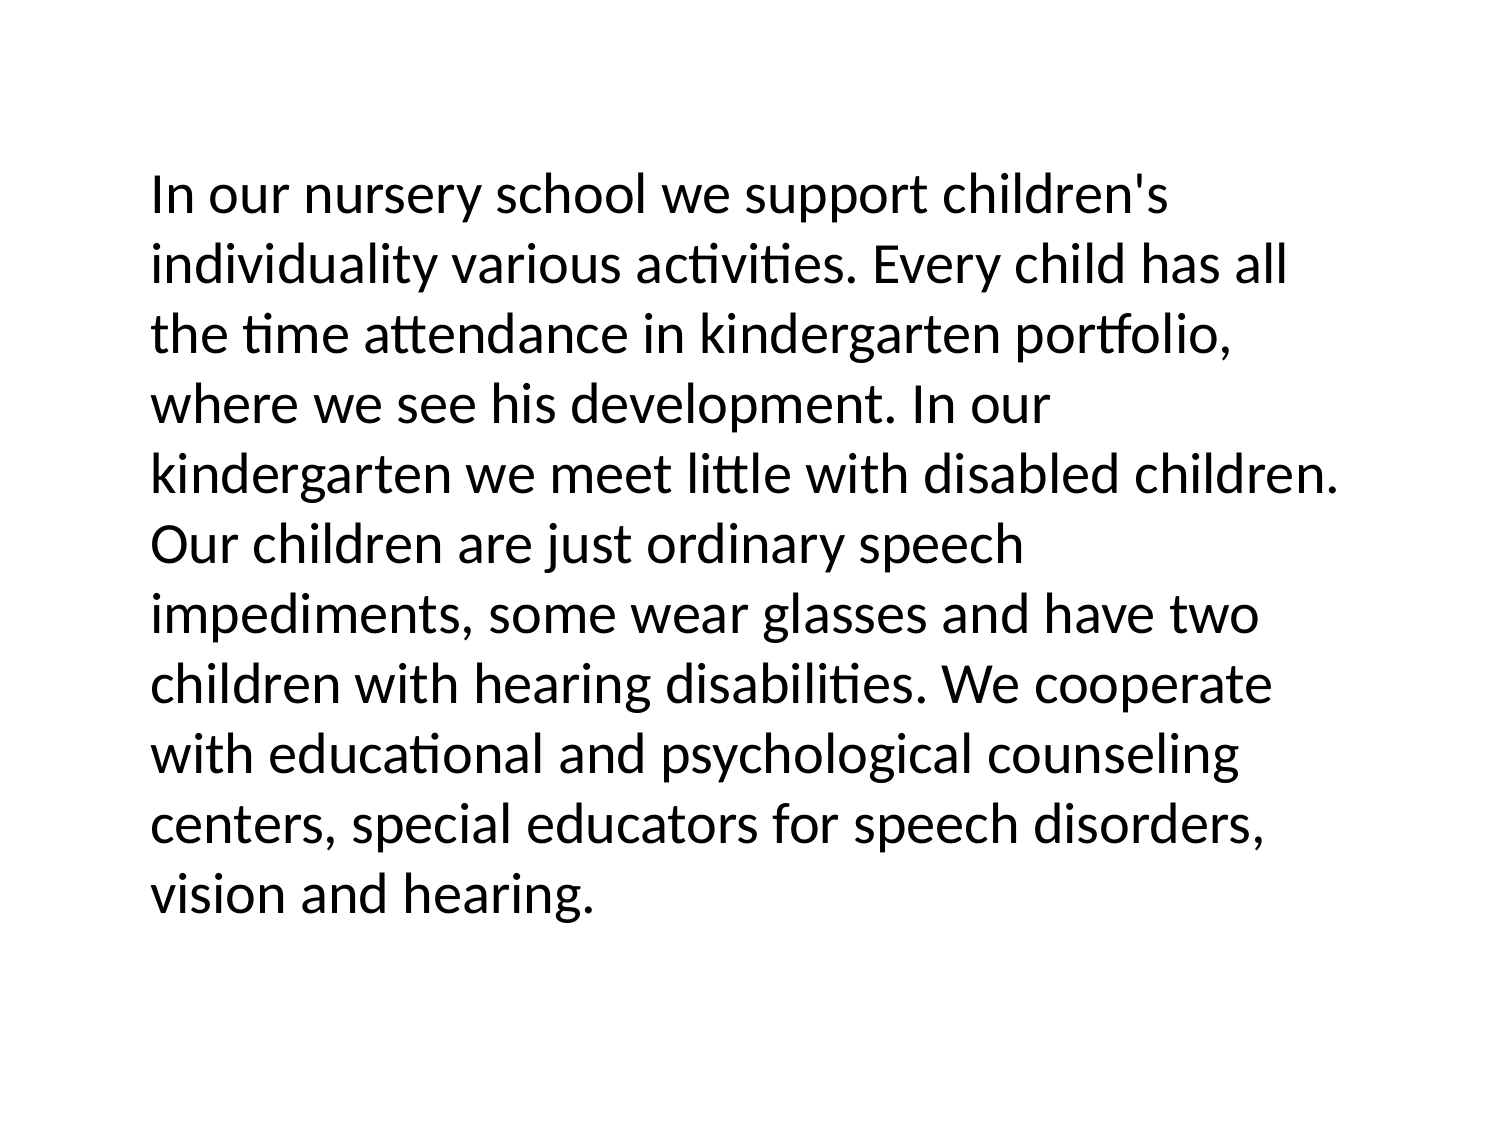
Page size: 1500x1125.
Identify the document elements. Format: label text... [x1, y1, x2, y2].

text_box In our nursery school we support children's individuality various activities. Every child has all the time attendance in kindergarten portfolio, where we see his development. In our kindergarten we meet little with disabled children. Our children are just ordinary speech impediments, some wear glasses and have two children with hearing disabilities. We cooperate with educational and psychological counseling centers, special educators for speech disorders, vision and hearing. [135, 78, 1365, 933]
